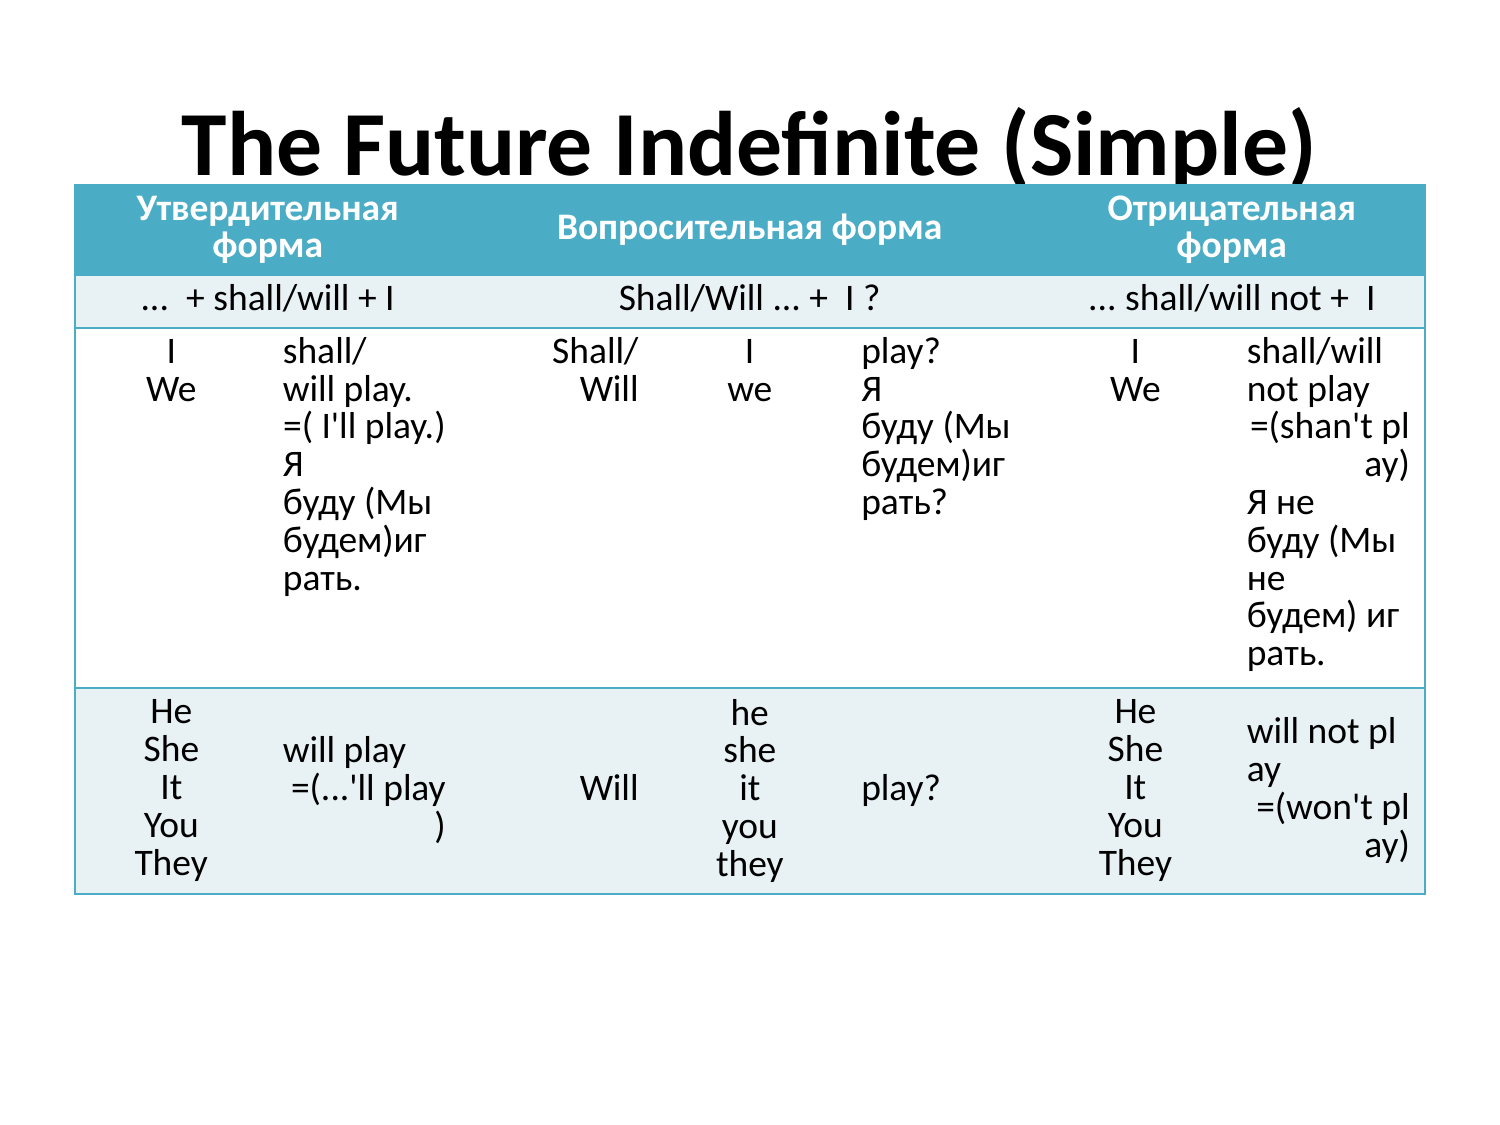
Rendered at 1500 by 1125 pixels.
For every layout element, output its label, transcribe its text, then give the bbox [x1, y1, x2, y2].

table_cell he she it you they [653, 689, 846, 893]
table_cell play? Я буду (Мы будем)играть? [846, 329, 1039, 687]
table_cell Will [461, 689, 653, 893]
table_cell will not play =(won't play) [1232, 689, 1424, 893]
table_cell He She It You They [76, 689, 268, 893]
table_header Вопросительная форма [461, 185, 1039, 274]
table_cell shall/will play. =( I'll play.) Я буду (Мы будем)играть. [268, 329, 461, 687]
table_cell play? [846, 689, 1039, 893]
table_cell ... shall/will not + I [1039, 276, 1424, 327]
table_cell I we [653, 329, 846, 687]
title The Future Indefinite (Simple) [75, 45, 1425, 184]
table_header Утвердительная форма [76, 185, 461, 274]
table_header Отрицательная форма [1039, 185, 1424, 274]
table_cell ... + shall/will + I [76, 276, 461, 327]
table_cell Shall/ Will [461, 329, 653, 687]
table_cell will play =(...'ll play) [268, 689, 461, 893]
table_cell I We [76, 329, 268, 687]
table_cell Shall/Will ... + I ? [461, 276, 1039, 327]
table_cell He She It You They [1039, 689, 1232, 893]
table_cell I We [1039, 329, 1232, 687]
table_cell shall/will not play =(shan't play) Я не буду (Мы не будем) играть. [1232, 329, 1424, 687]
